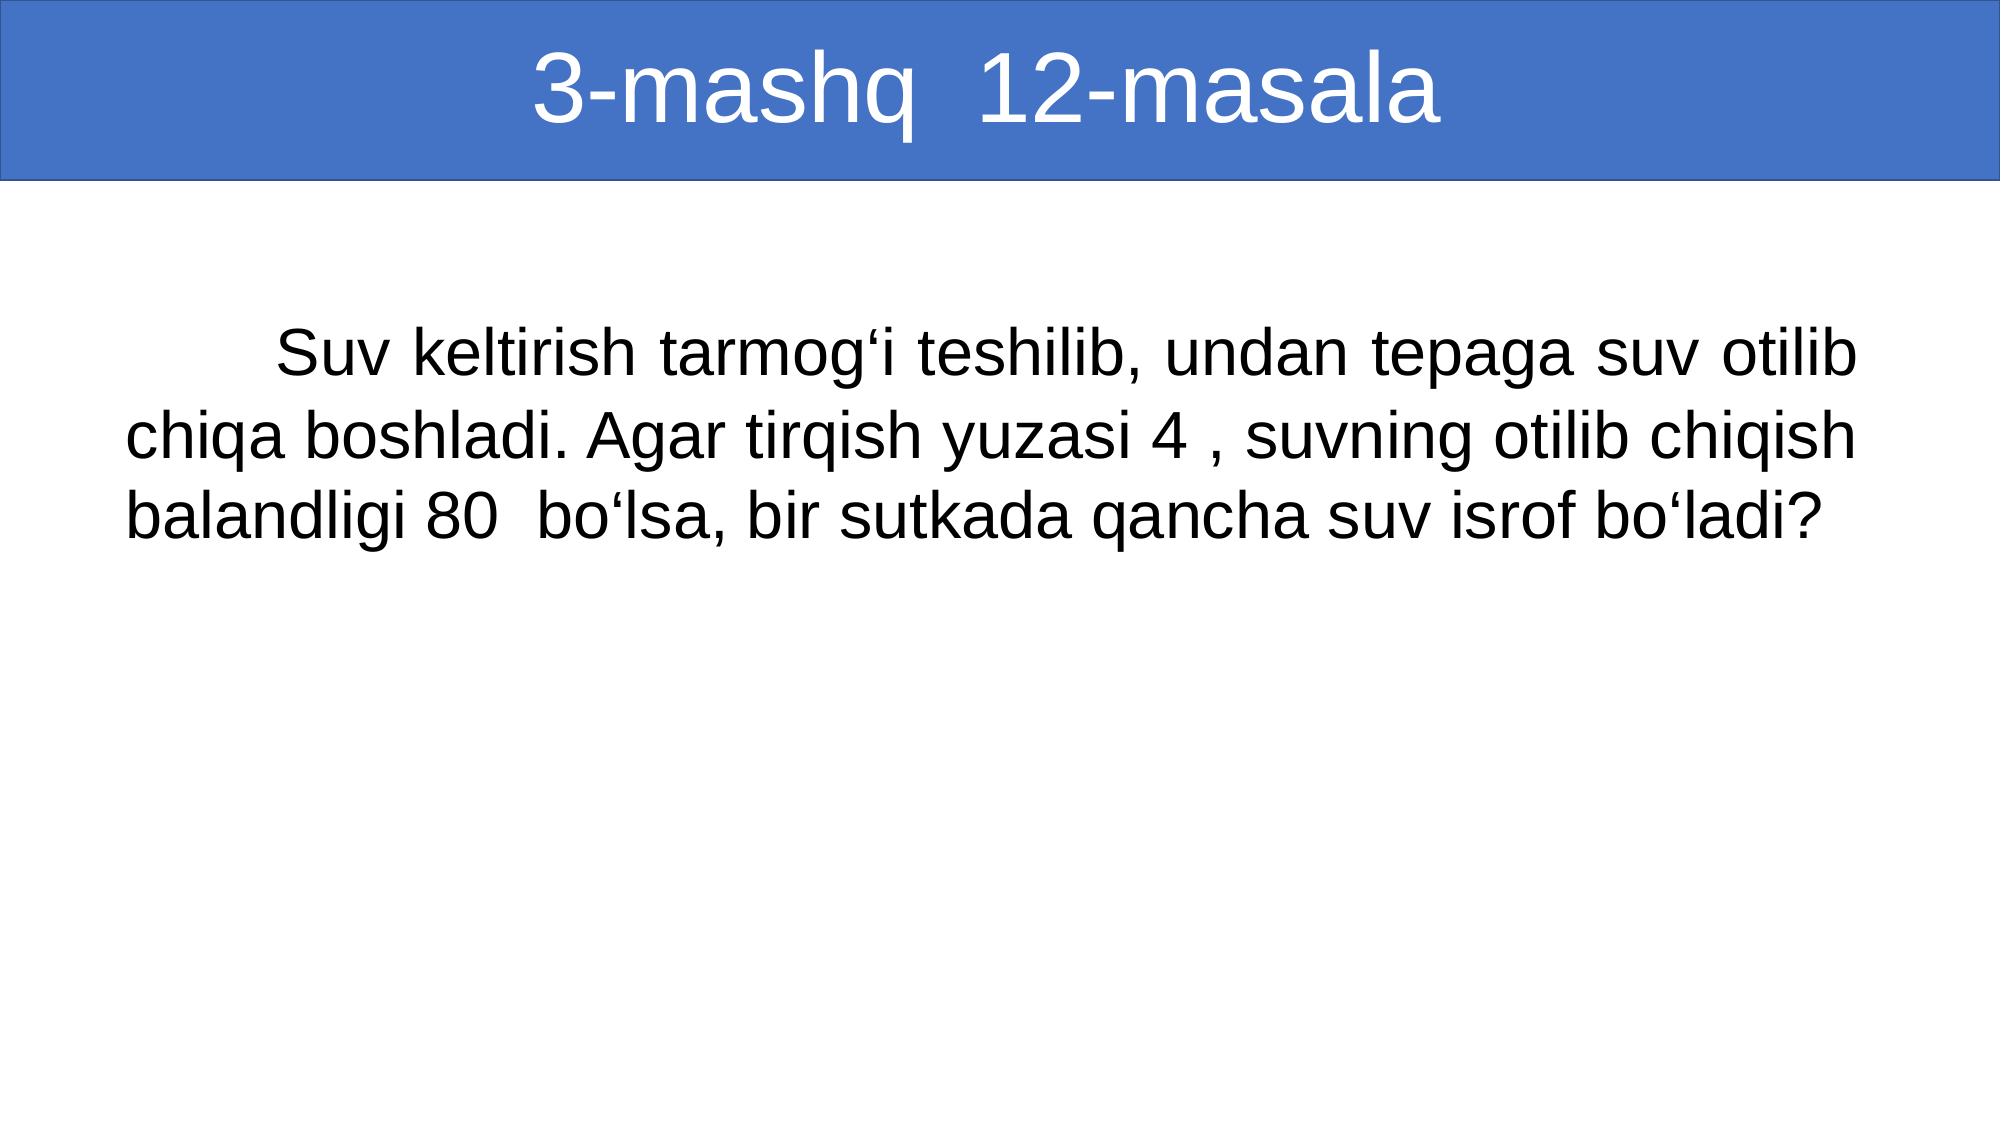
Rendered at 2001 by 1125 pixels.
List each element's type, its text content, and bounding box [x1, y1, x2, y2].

title 3-mashq 12-masala [0, 0, 2000, 181]
